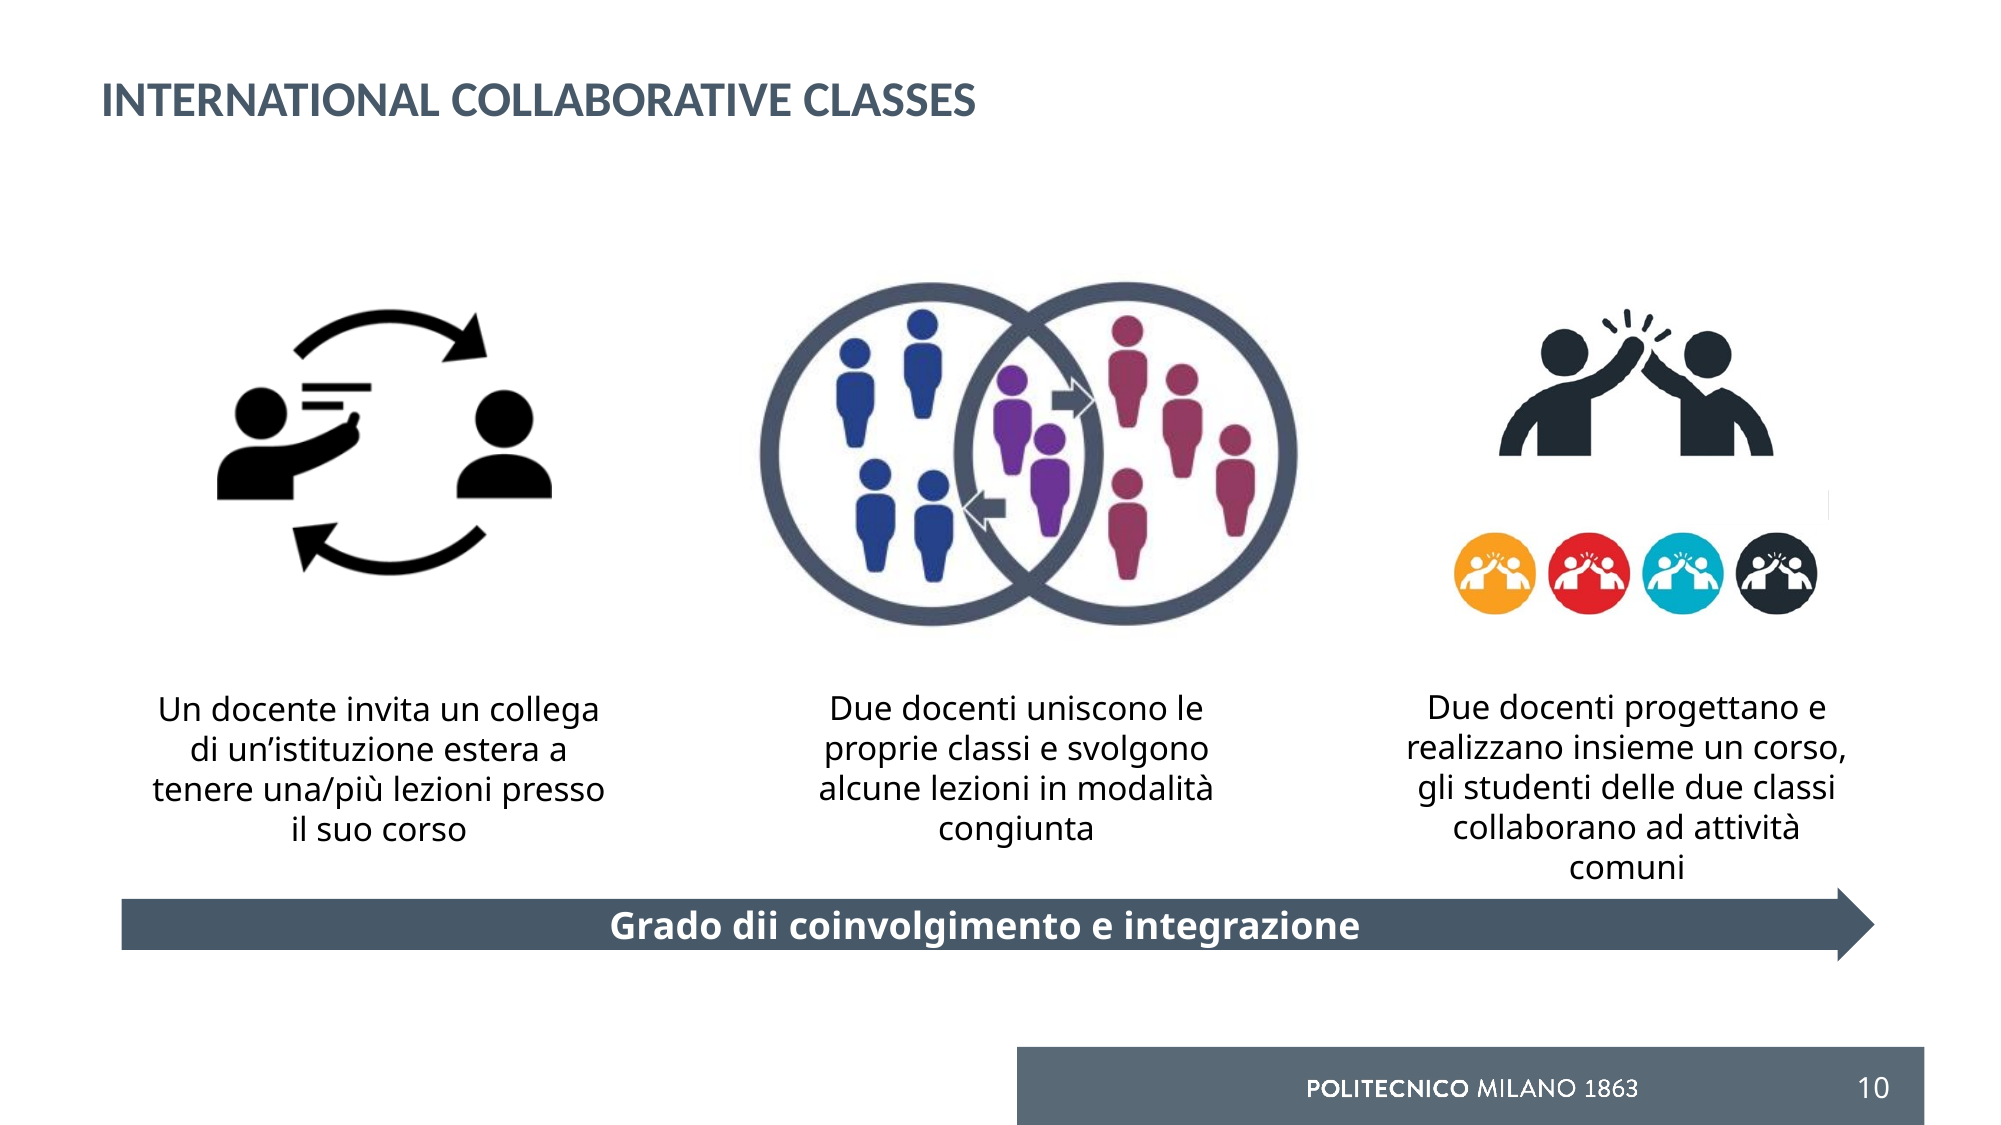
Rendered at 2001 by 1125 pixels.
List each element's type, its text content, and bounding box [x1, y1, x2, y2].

picture [739, 225, 1314, 659]
text_box Un docente invita un collega di un’istituzione estera a tenere una/più lezioni presso il suo corso [130, 680, 629, 855]
text_box Due docenti uniscono le proprie classi e svolgono alcune lezioni in modalità congiunta [781, 680, 1253, 855]
text_box Grado dii coinvolgimento e integrazione [120, 894, 1877, 965]
picture [1426, 225, 1829, 615]
picture [217, 258, 552, 626]
text_box Due docenti progettano e realizzano insieme un corso, gli studenti delle due classi collaborano ad attività comuni [1390, 678, 1864, 894]
picture [1298, 1075, 1644, 1102]
title International collaborative classes [85, 65, 1925, 135]
